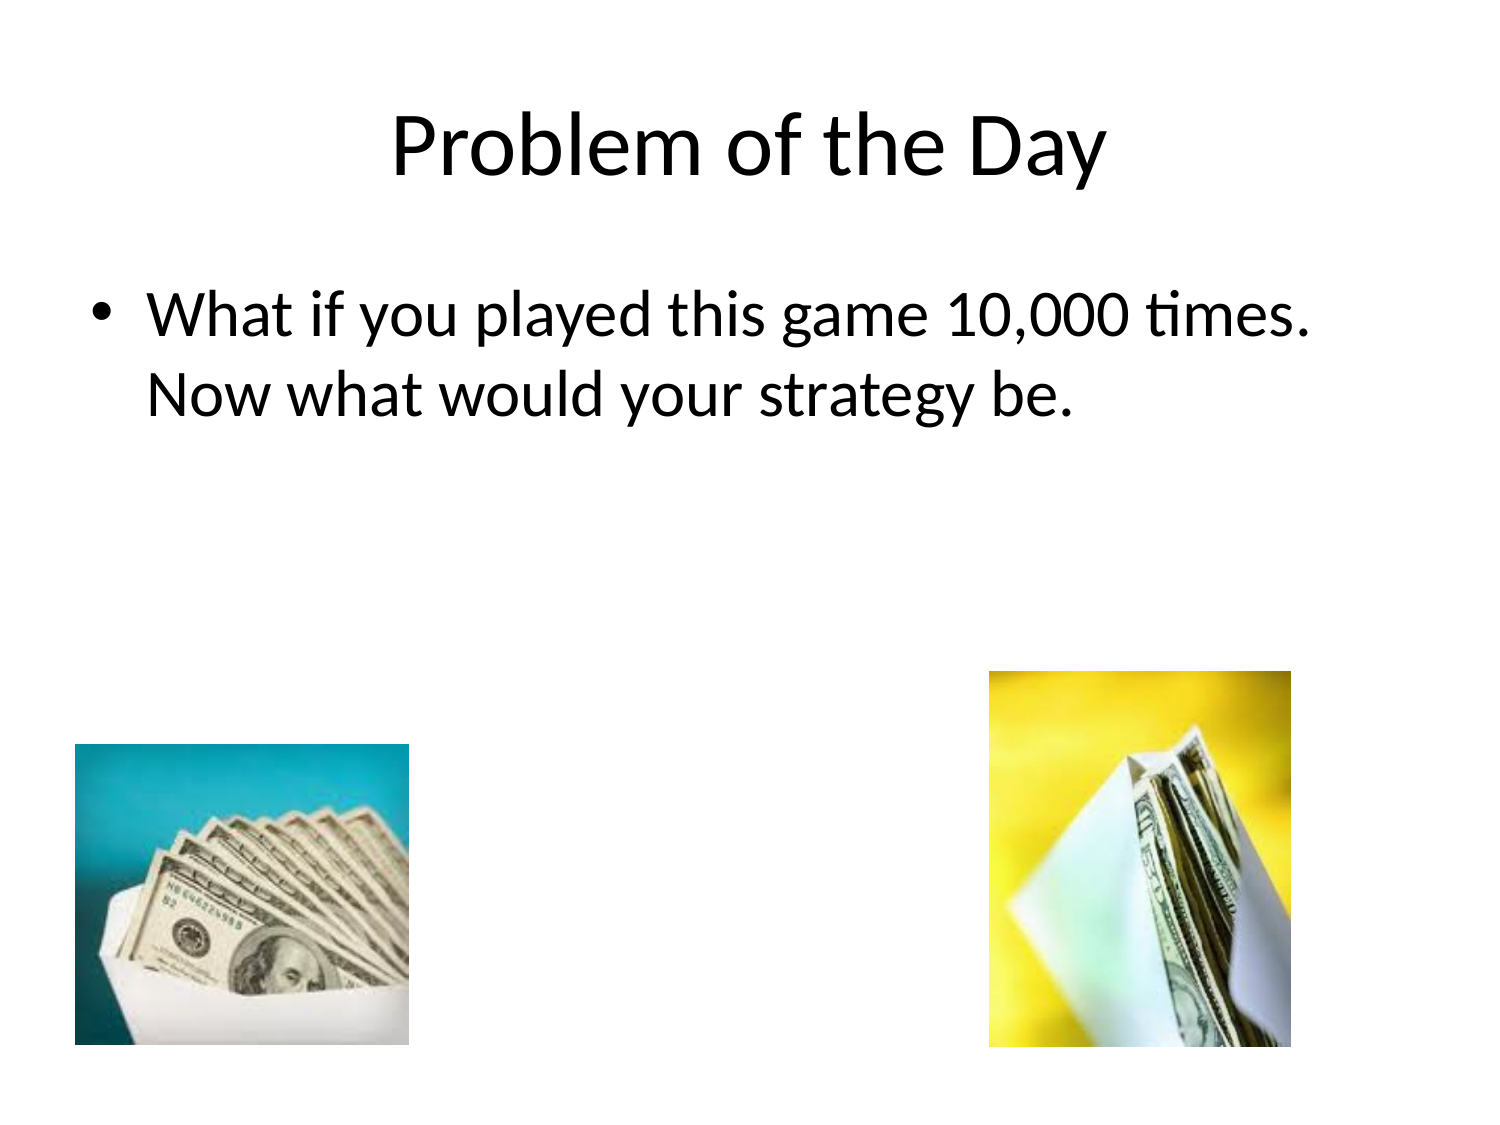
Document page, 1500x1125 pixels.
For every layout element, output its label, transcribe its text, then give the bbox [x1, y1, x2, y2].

title Problem of the Day [75, 45, 1425, 233]
picture [74, 744, 409, 1046]
picture [989, 671, 1291, 1048]
list What if you played this game 10,000 times. Now what would your strategy be. [75, 262, 1425, 1005]
